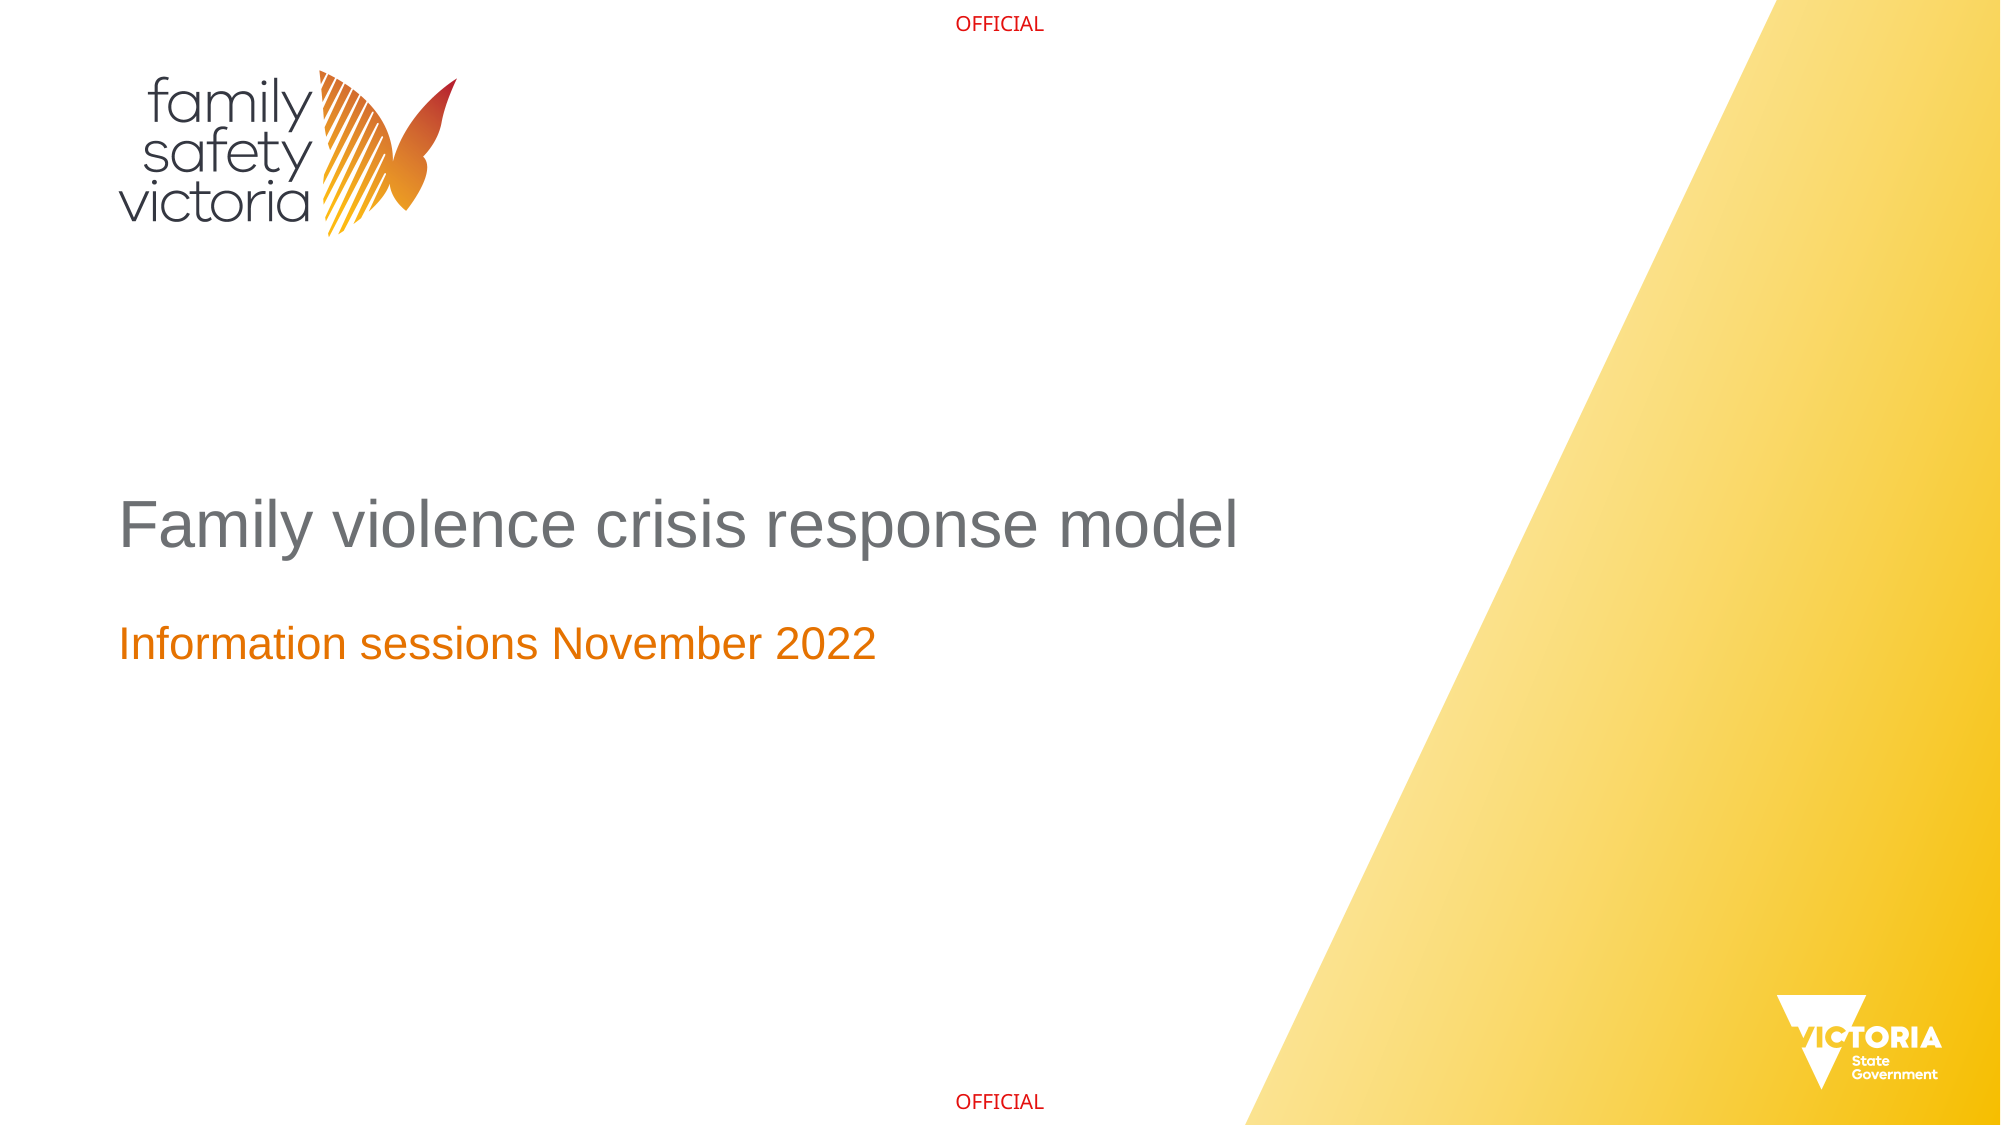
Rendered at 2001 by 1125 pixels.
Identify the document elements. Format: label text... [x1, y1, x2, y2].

title Family violence crisis response model [118, 292, 1418, 561]
picture [0, 0, 2001, 1125]
subtitle Information sessions November 2022 [118, 608, 1270, 873]
